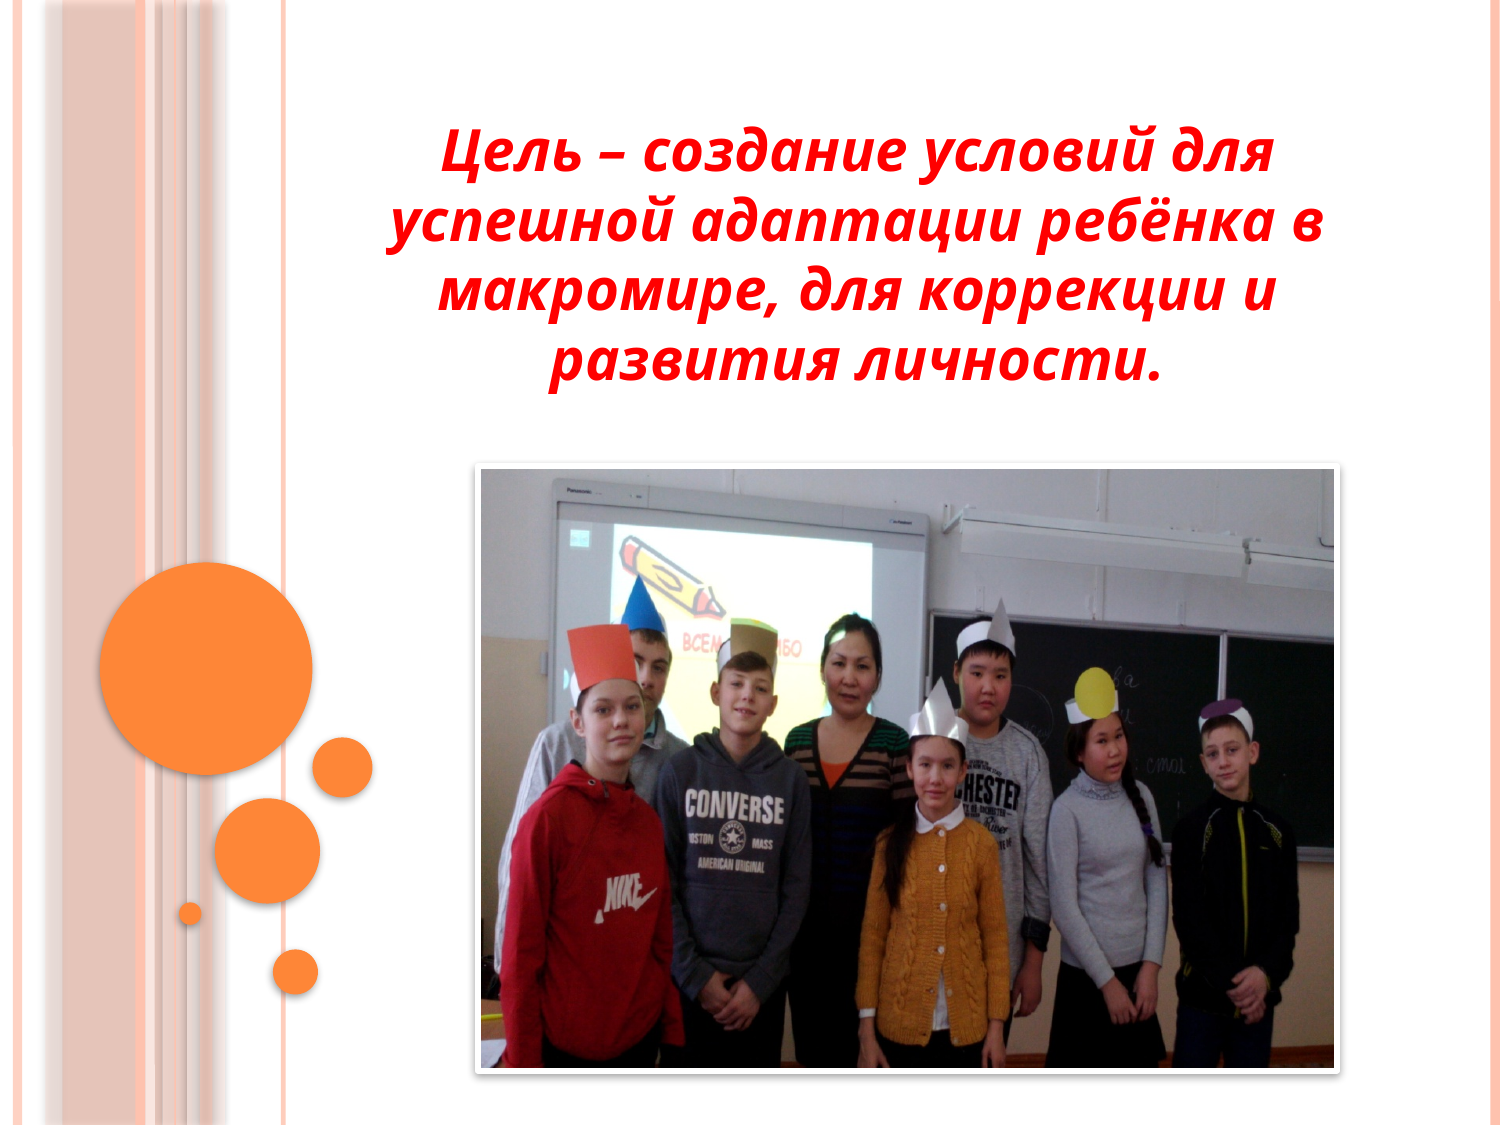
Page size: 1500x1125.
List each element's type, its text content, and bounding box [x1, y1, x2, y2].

picture [479, 468, 1335, 1069]
subtitle Цель – создание условий для успешной адаптации ребёнка в макромире, для коррекции и развития личности. [351, 105, 1364, 434]
